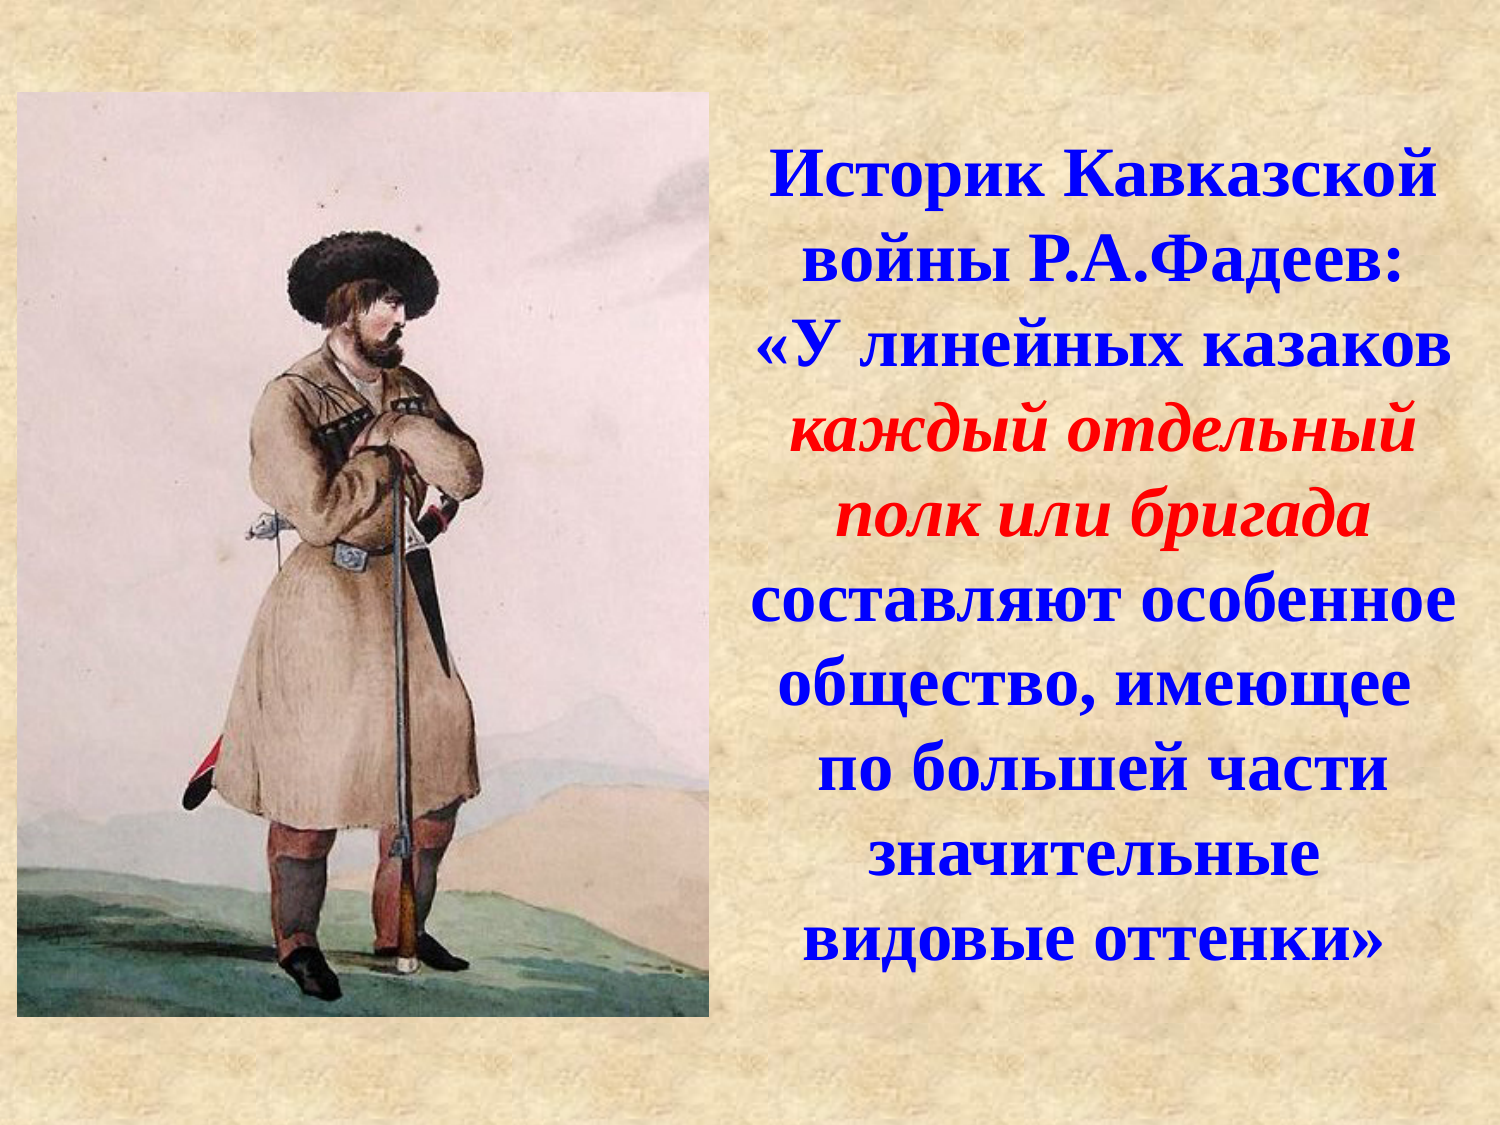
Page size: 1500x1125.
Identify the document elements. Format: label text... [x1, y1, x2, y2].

picture [0, 0, 1500, 1125]
text_box Историк Кавказской войны Р.А.Фадеев: «У линейных казаков каждый отдельный полк или бригада составляют особенное общество, имеющее по большей части значительные видовые оттенки» [713, 118, 1500, 983]
